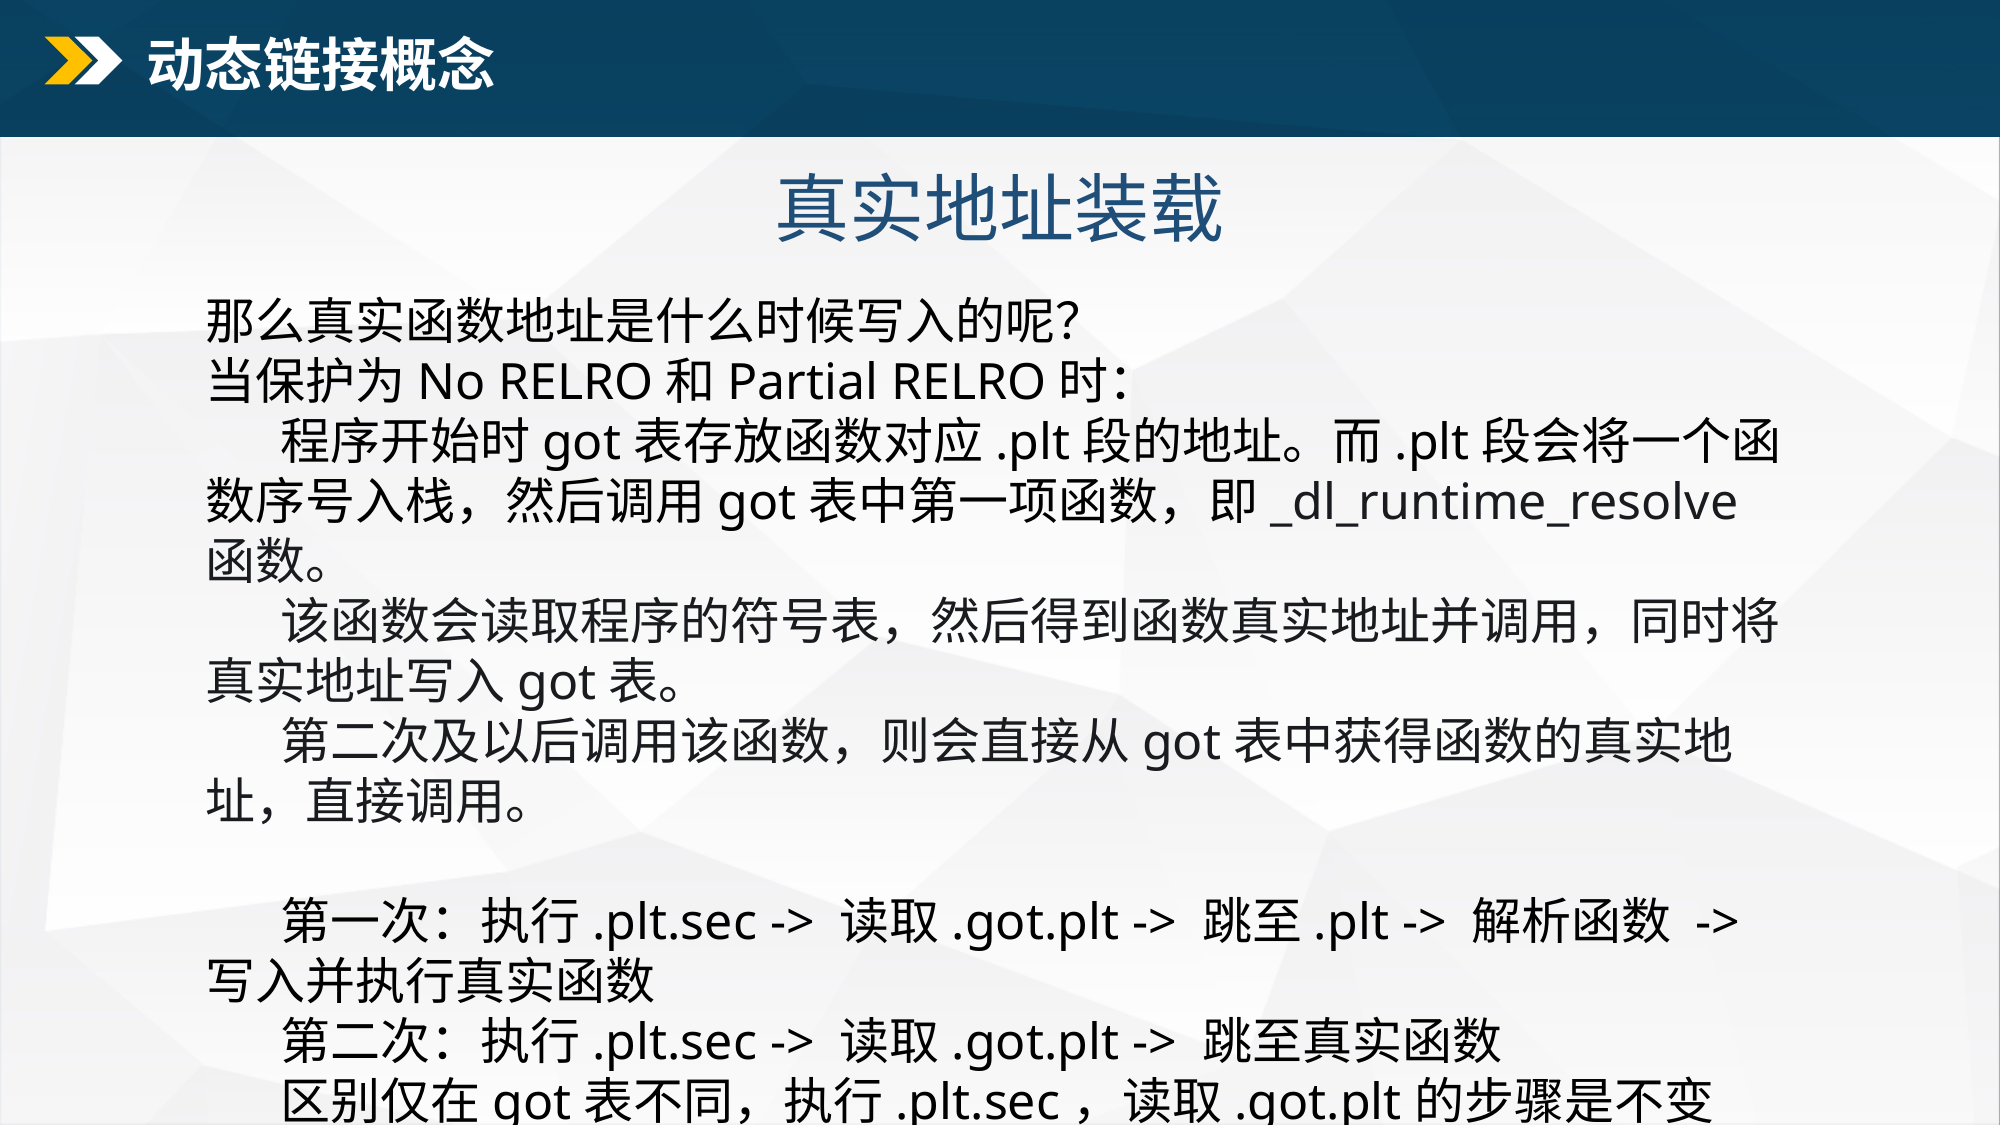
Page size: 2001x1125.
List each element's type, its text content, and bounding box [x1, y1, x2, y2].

text_box 动态链接概念 [131, 21, 512, 106]
text_box 那么真实函数地址是什么时候写入的呢？ 当保护为No RELRO和Partial RELRO时： 程序开始时got表存放函数对应.plt段的地址。而.plt段会将一个函数序号入栈，然后调用got表中第一项函数，即_dl_runtime_resolve函数。 该函数会读取程序的符号表，然后得到函数真实地址并调用，同时将真实地址写入got表。 第二次及以后调用该函数，则会直接从got表中获得函数的真实地址，直接调用。 第一次：执行.plt.sec -> 读取.got.plt -> 跳至.plt -> 解析函数 -> 写入并执行真实函数 第二次：执行.plt.sec -> 读取.got.plt -> 跳至真实函数 区别仅在got表不同，执行.plt.sec，读取.got.plt的步骤是不变的。 [190, 282, 1810, 1125]
picture [0, 0, 2000, 1125]
text_box 真实地址装载 [643, 154, 1357, 260]
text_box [44, 36, 123, 85]
